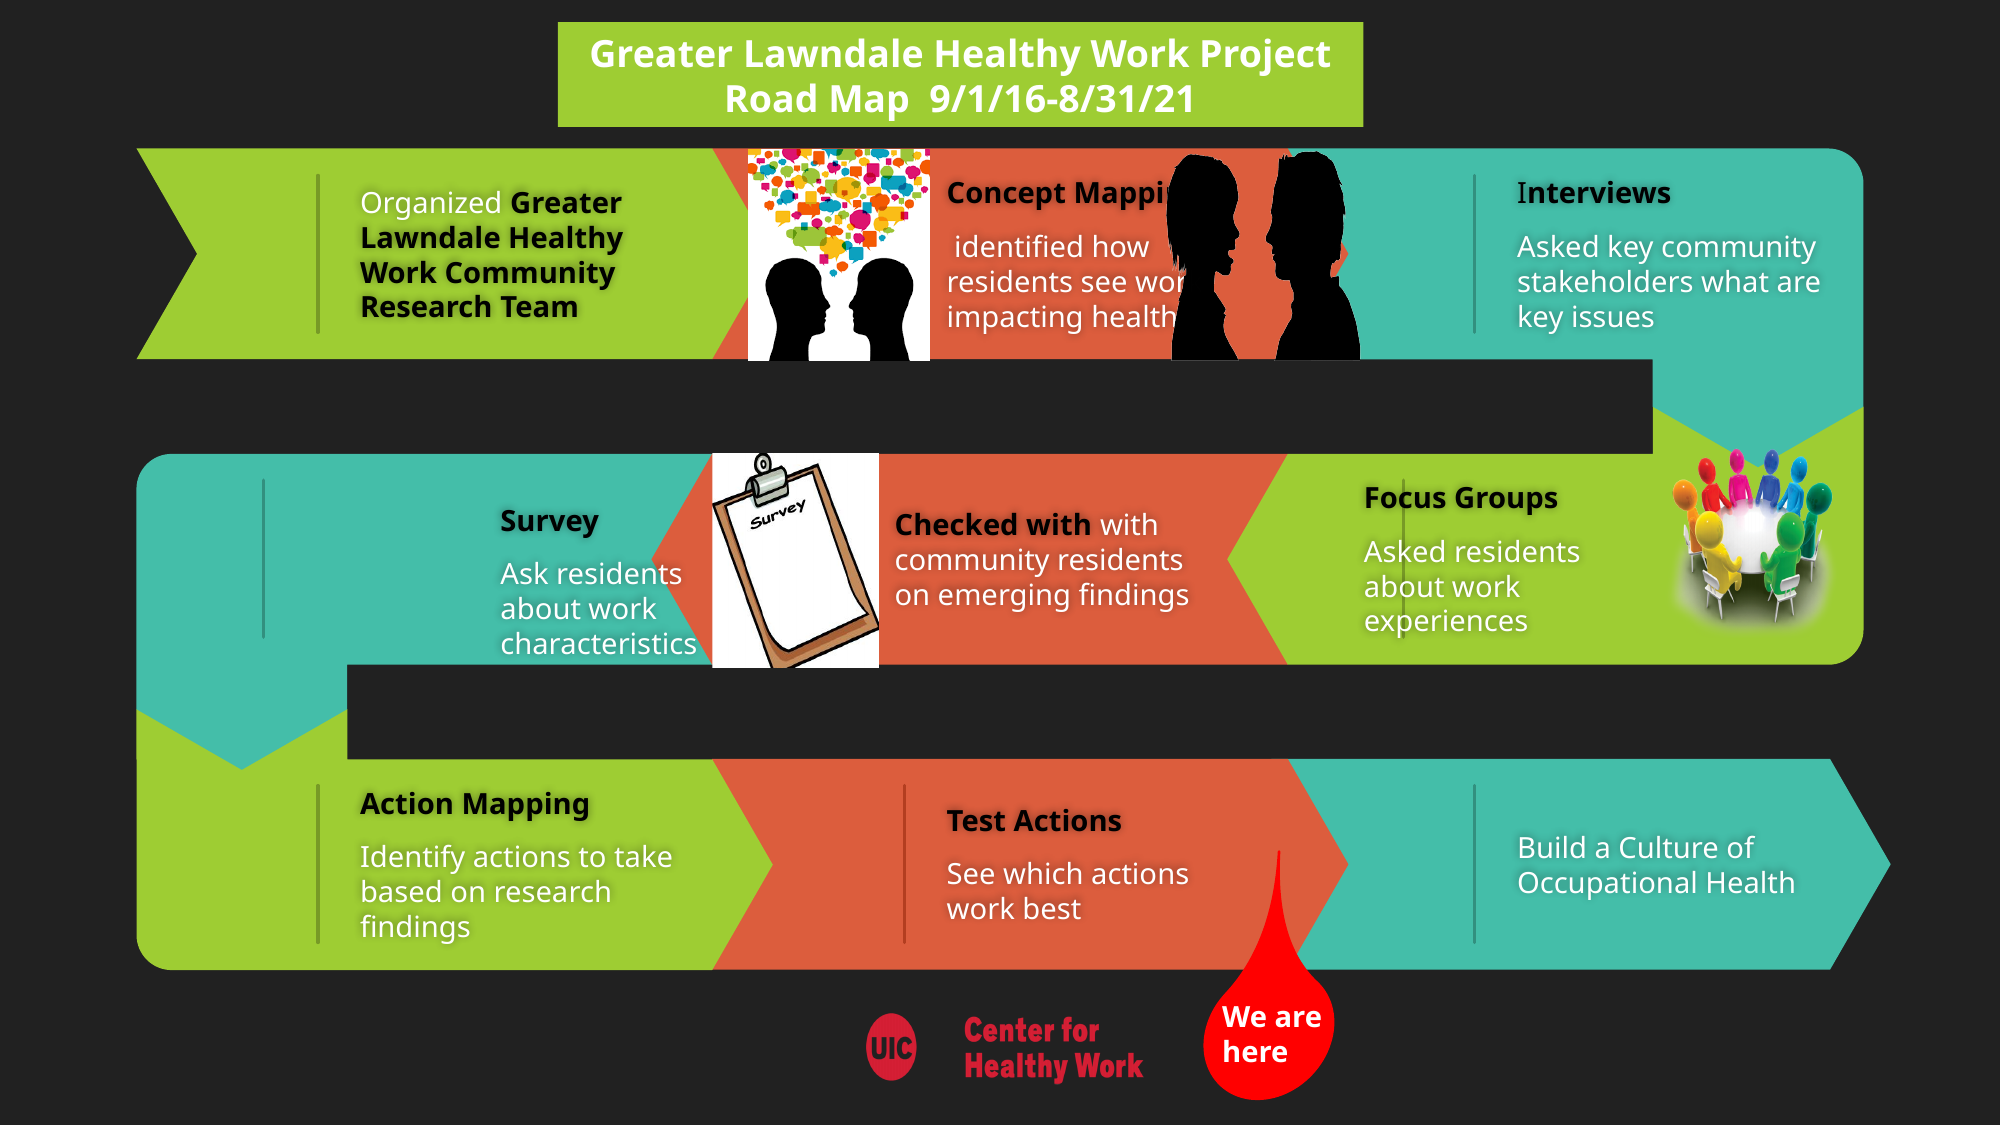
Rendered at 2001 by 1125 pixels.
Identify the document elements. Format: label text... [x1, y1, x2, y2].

list Interviews Asked key community stakeholders what are key issues [1502, 175, 1847, 333]
text_box [1211, 1076, 1312, 1101]
list Concept Mapping identified how residents see work impacting health [931, 175, 1161, 333]
text_box [1227, 850, 1325, 990]
text_box We are here [1207, 990, 1370, 1076]
list Organized Greater Lawndale Healthy Work Community Research Team [345, 175, 691, 333]
picture [748, 149, 930, 361]
text_box [1203, 1023, 1207, 1066]
list Build a Culture of Occupational Health [1502, 785, 1847, 943]
list Checked with with community residents on emerging findings [880, 480, 1225, 638]
list Focus Groups Asked residents about work experiences [1348, 480, 1608, 638]
picture [711, 440, 880, 668]
list Test Actions See which actions work best [931, 785, 1277, 943]
picture [1161, 149, 1364, 361]
list Action Mapping Identify actions to take based on research findings [345, 785, 691, 943]
picture [848, 989, 1162, 1105]
text_box Greater Lawndale Healthy Work Project Road Map 9/1/16-8/31/21 [557, 22, 1364, 127]
picture [1664, 441, 1841, 638]
list Survey Ask residents about work characteristics [485, 502, 711, 660]
